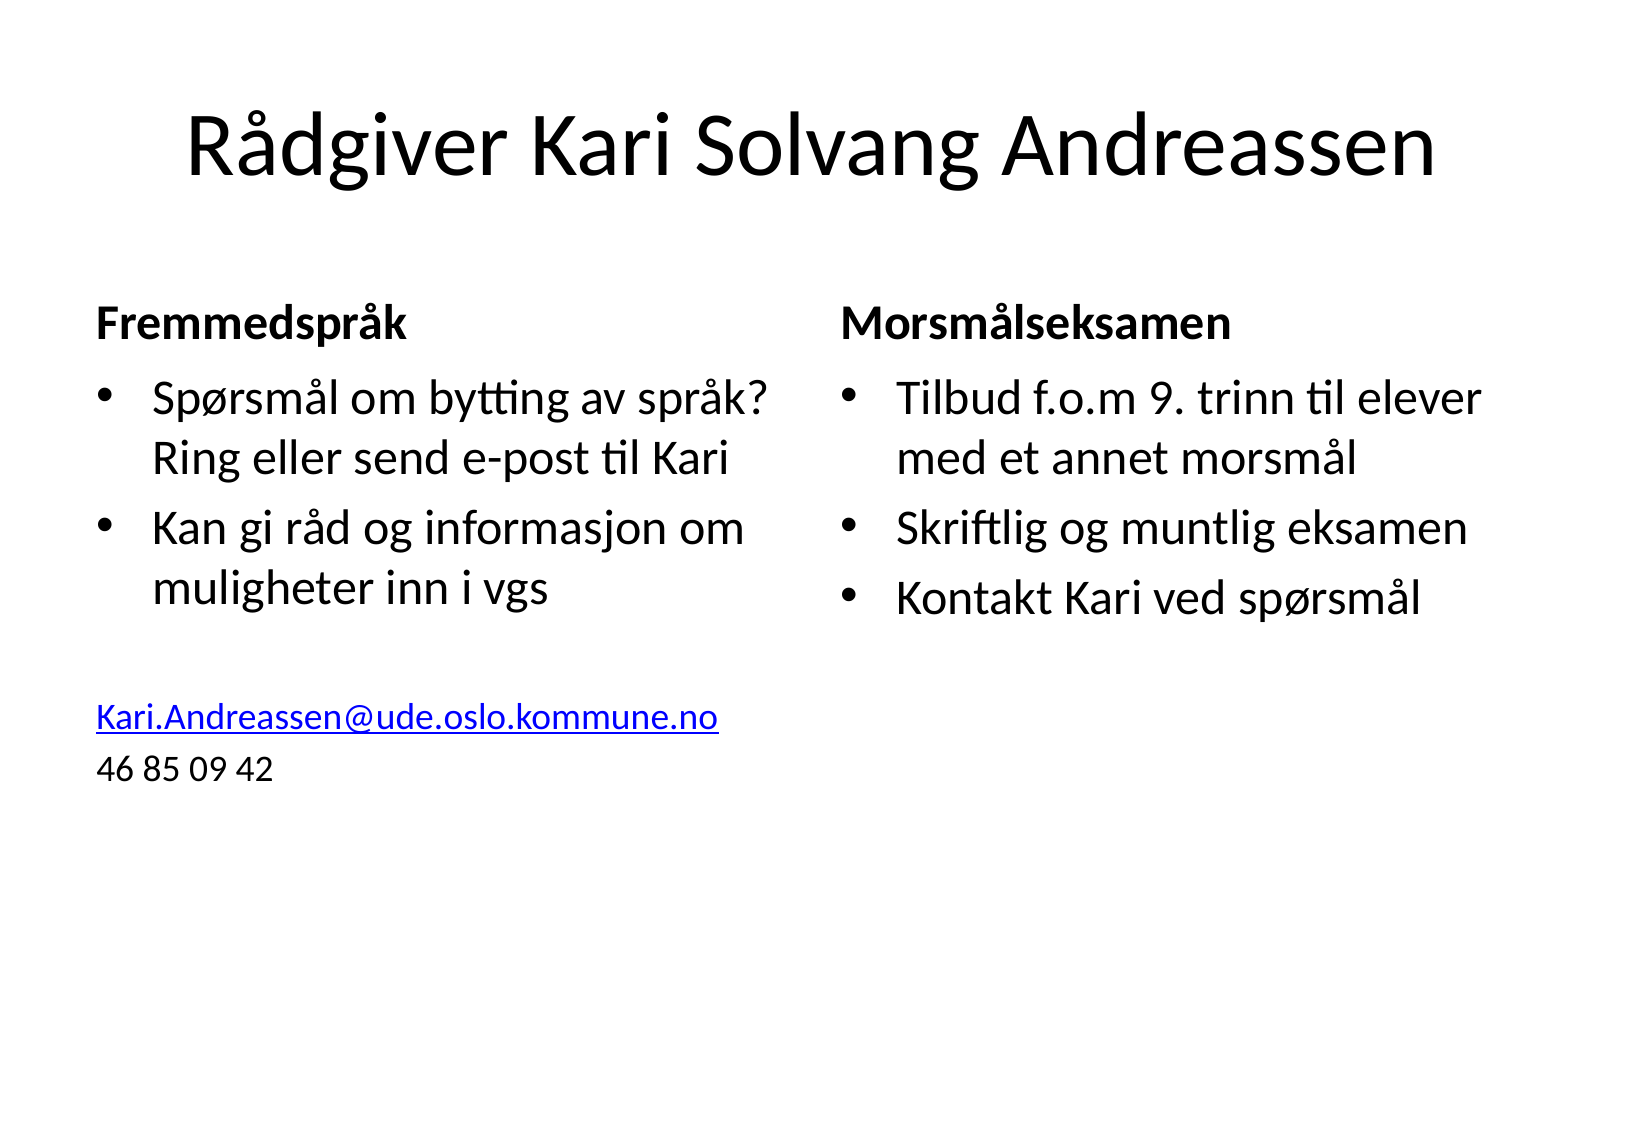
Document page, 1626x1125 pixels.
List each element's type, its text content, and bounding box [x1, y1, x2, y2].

list Spørsmål om bytting av språk? Ring eller send e-post til Kari Kan gi råd og informasjon om muligheter inn i vgs Kari.Andreassen@ude.oslo.kommune.no 46 85 09 42 [81, 356, 800, 1005]
list Morsmålseksamen [825, 251, 1544, 356]
list Tilbud f.o.m 9. trinn til elever med et annet morsmål Skriftlig og muntlig eksamen Kontakt Kari ved spørsmål [825, 356, 1544, 1005]
list Fremmedspråk [81, 251, 800, 356]
title Rådgiver Kari Solvang Andreassen [81, 45, 1544, 233]
